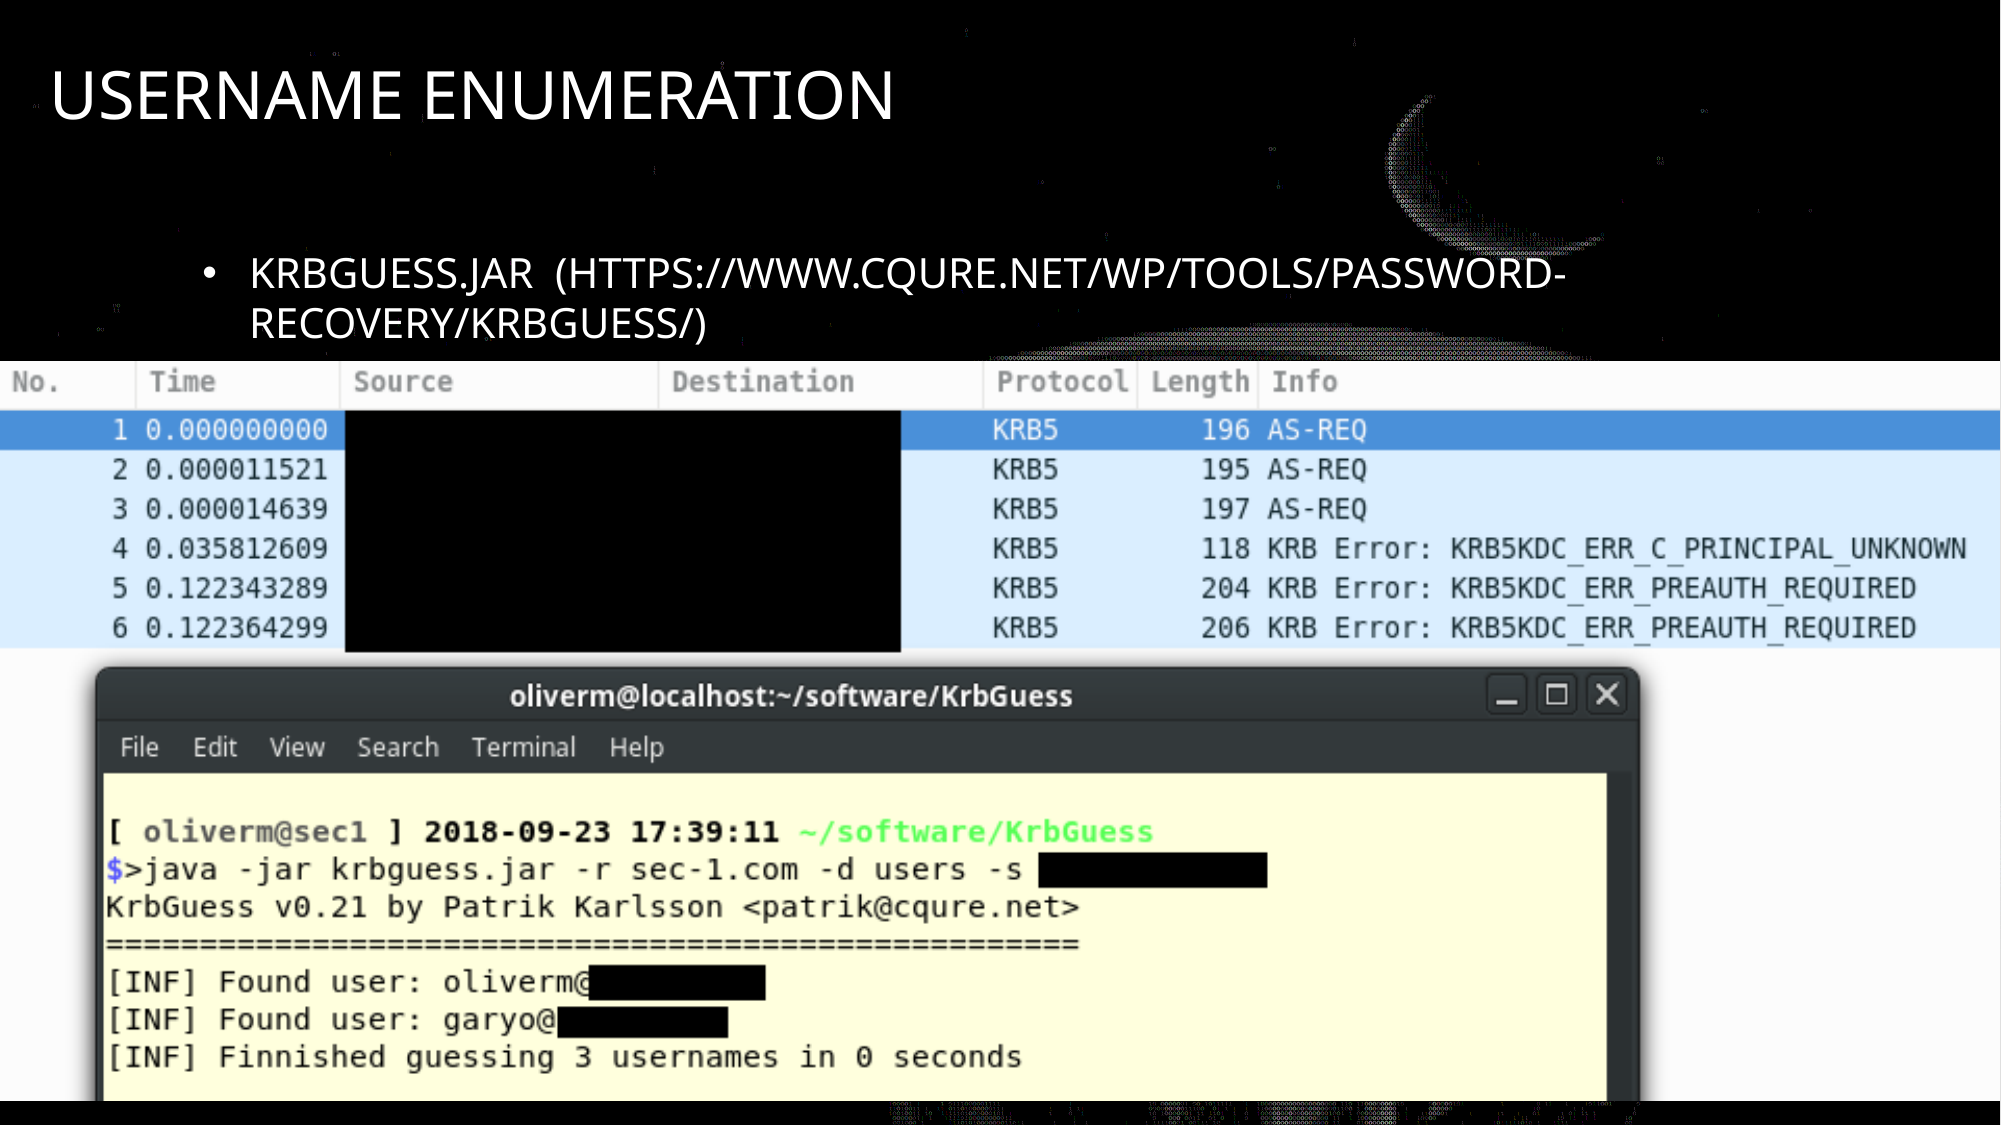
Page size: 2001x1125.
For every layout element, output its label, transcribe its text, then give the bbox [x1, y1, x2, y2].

title Username Enumeration [34, 18, 1660, 168]
list KRBGuess.jar (https://www.cqure.net/wp/tools/password-recovery/krbguess/) [187, 222, 1813, 361]
picture [0, 0, 2001, 1125]
